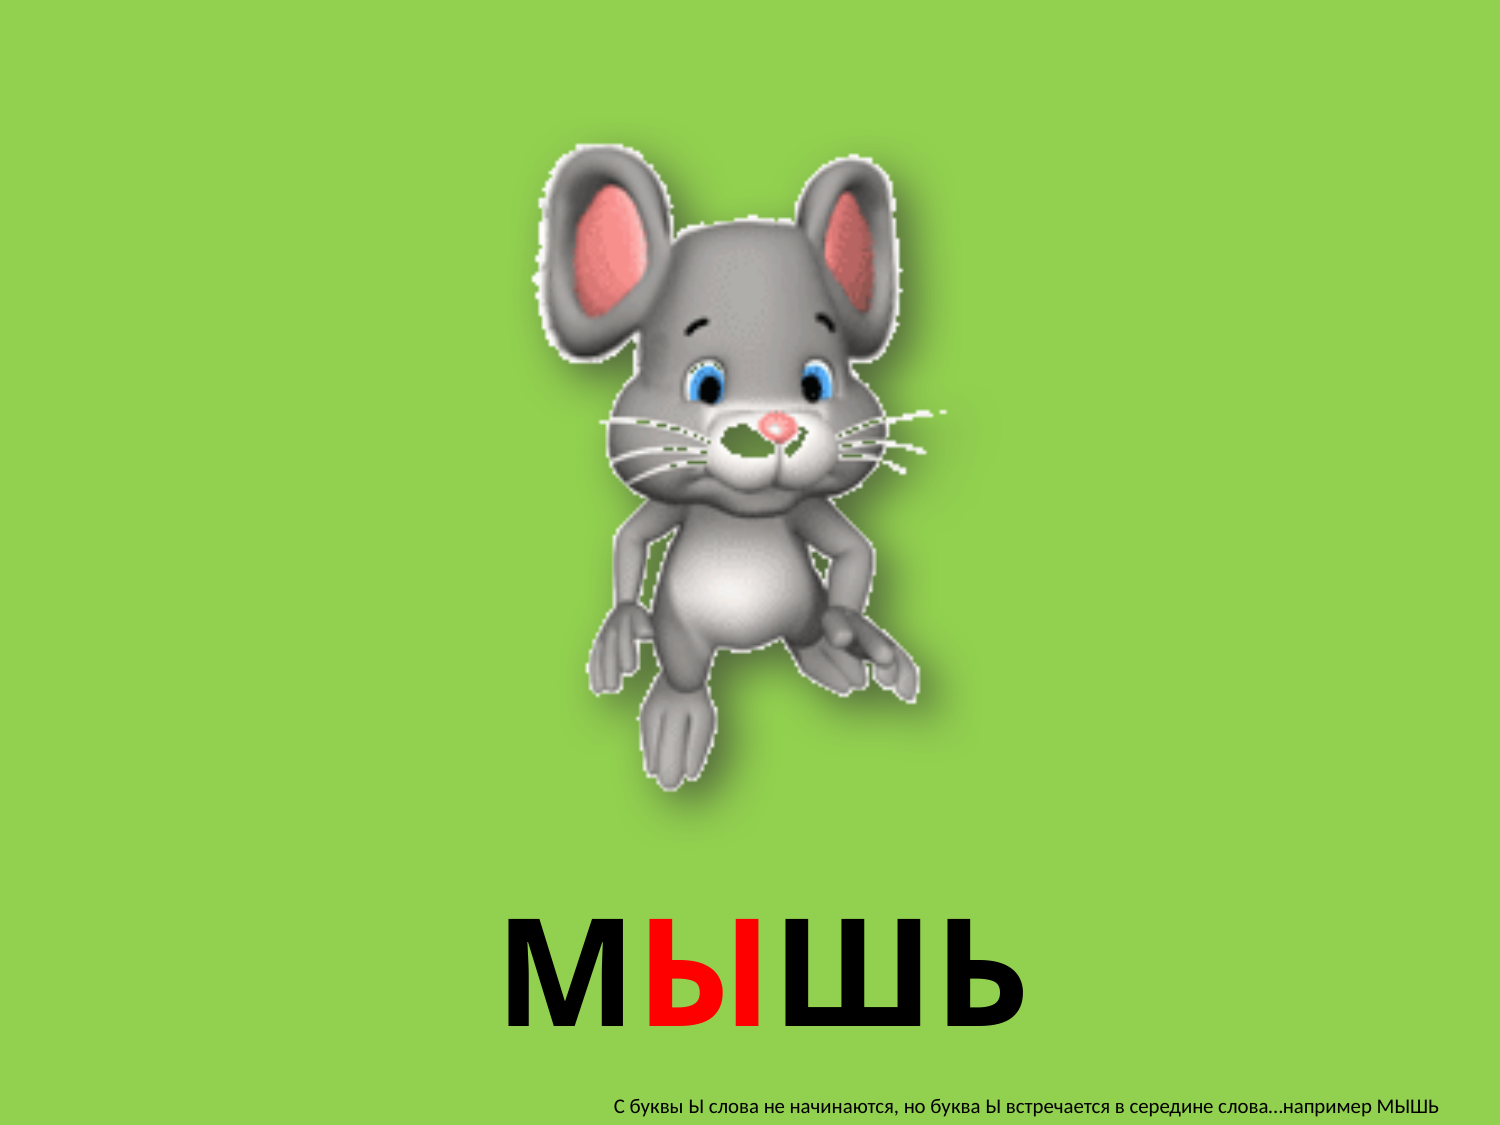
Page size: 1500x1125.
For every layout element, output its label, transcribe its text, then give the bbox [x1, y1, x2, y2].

text_box МЫШЬ [480, 869, 1046, 1065]
picture [395, 125, 1069, 799]
text_box С буквы Ы слова не начинаются, но буква Ы встречается в середине слова…например МЫШЬ [599, 1084, 1455, 1125]
